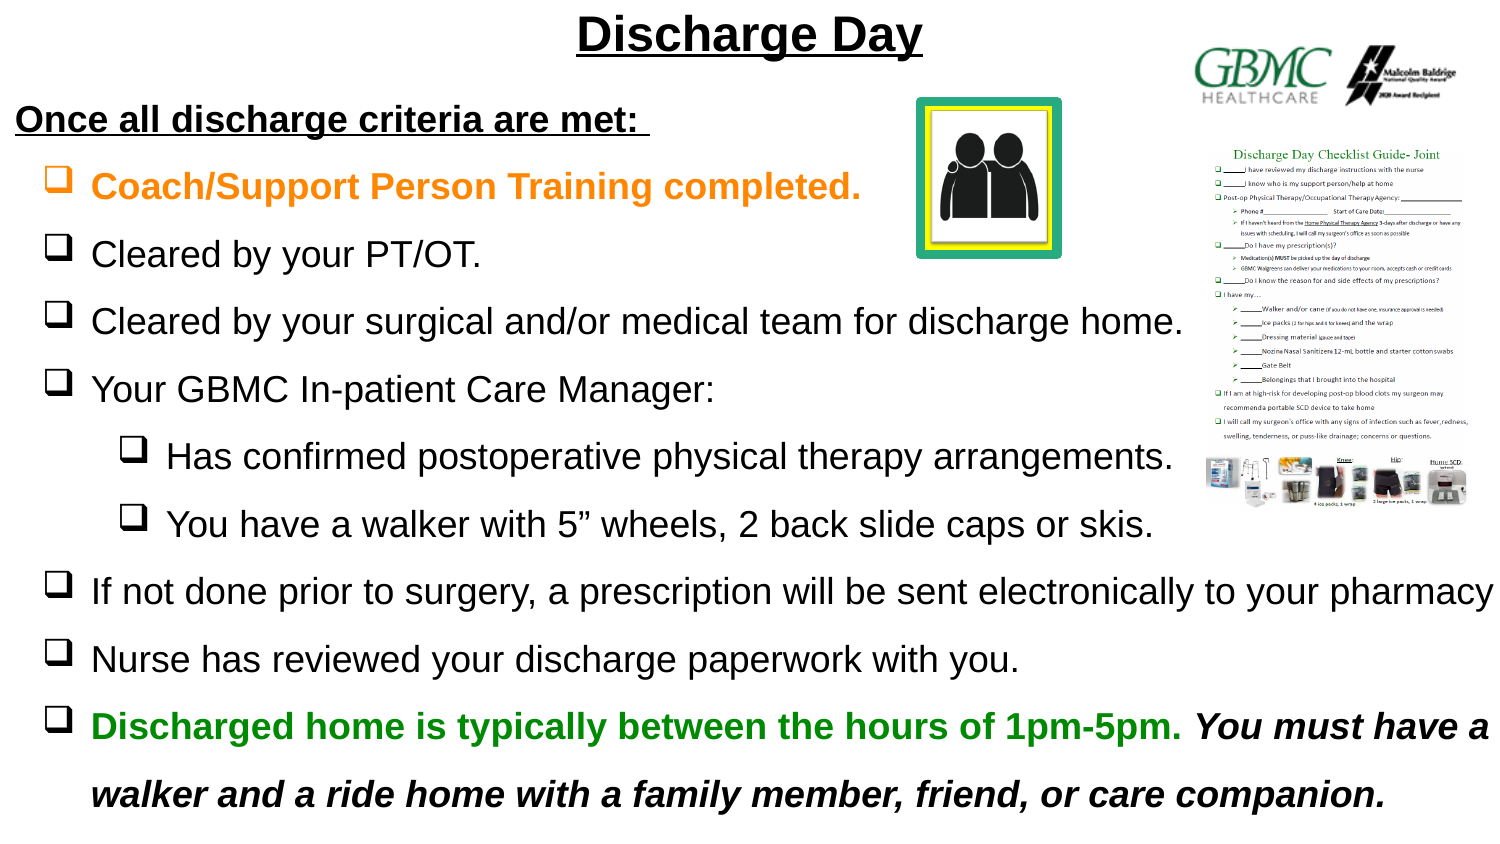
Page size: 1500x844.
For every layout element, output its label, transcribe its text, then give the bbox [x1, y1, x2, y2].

picture [924, 105, 1053, 251]
picture [1185, 69, 1462, 87]
text_box Once all discharge criteria are met: Coach/Support Person Training completed. Cleared by your PT/OT. Cleared by your surgical and/or medical team for discharge home. Your GBMC In-patient Care Manager: Has confirmed postoperative physical therapy arrangements. You have a walker with 5” wheels, 2 back slide caps or skis. If not done prior to surgery, a prescription will be sent electronically to your pharmacy Nurse has reviewed your discharge paperwork with you. Discharged home is typically between the hours of 1pm-5pm. You must have a walker and a ride home with a family member, friend, or care companion. [0, 87, 1500, 823]
picture [1206, 145, 1469, 511]
text_box Discharge Day [0, 0, 1500, 69]
